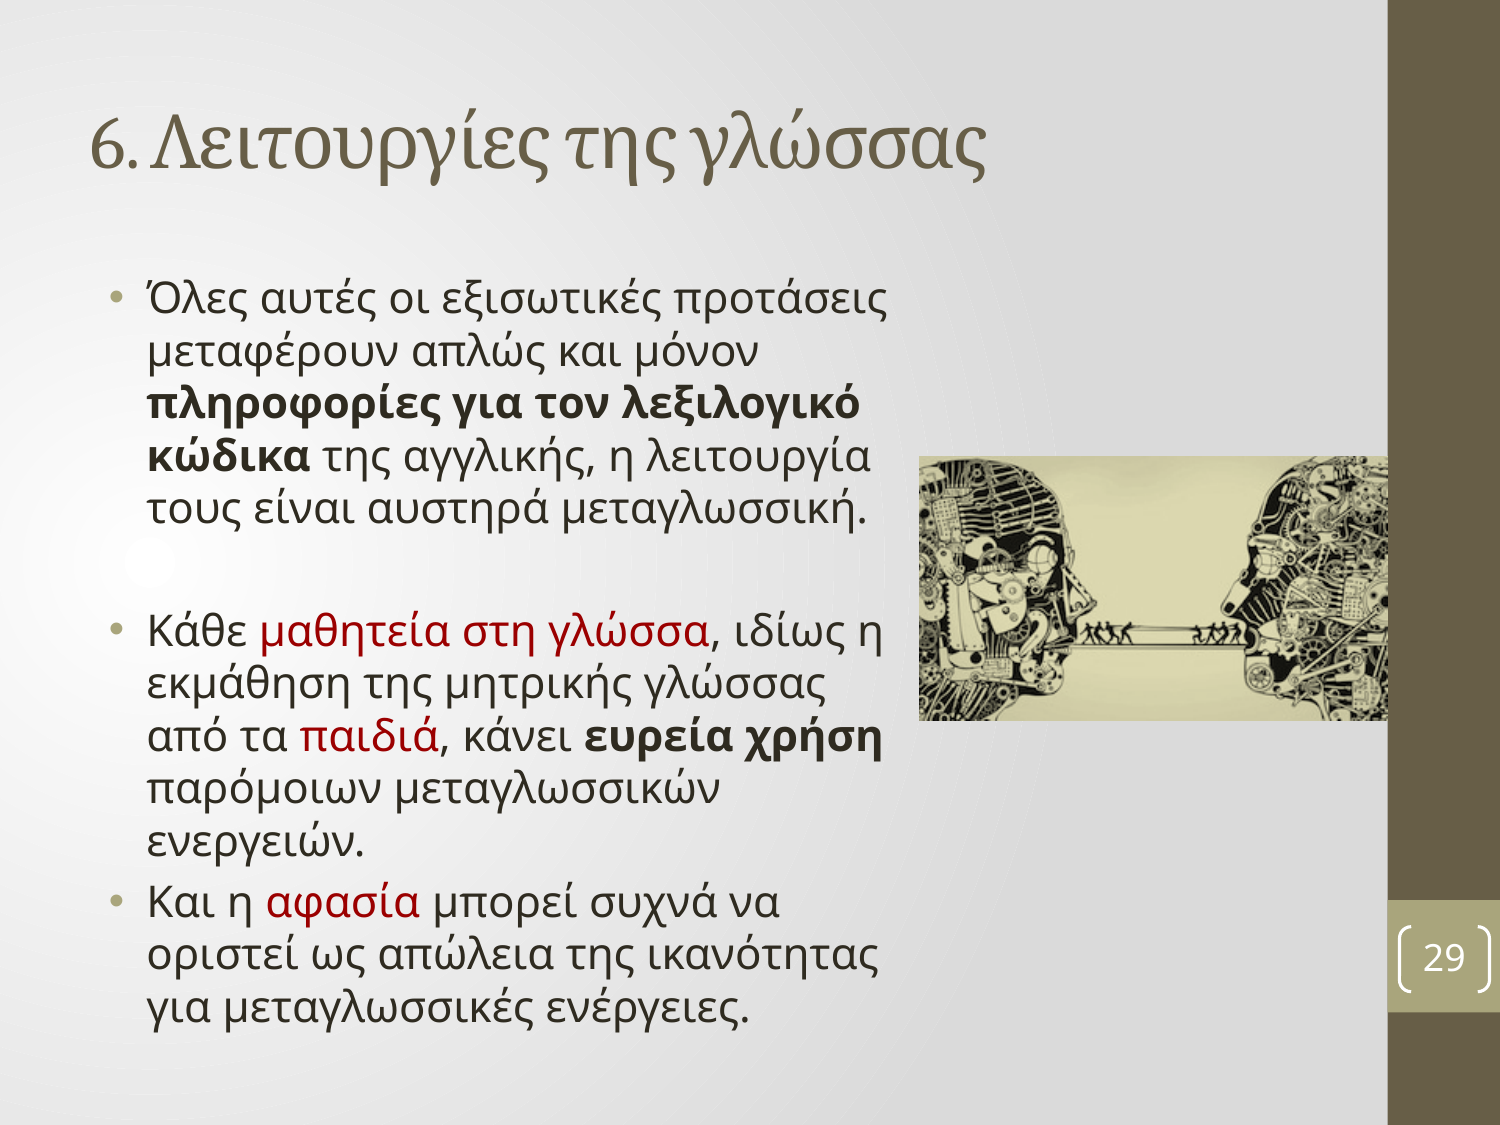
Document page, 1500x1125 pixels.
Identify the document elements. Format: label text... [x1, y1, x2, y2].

picture [918, 455, 1389, 721]
list Όλες αυτές οι εξισωτικές προτάσεις μεταφέρουν απλώς και μόνον πληροφορίες για τον λεξιλογικό κώδικα της αγγλικής, η λειτουργία τους είναι αυστηρά μεταγλωσσική. Κάθε μαθητεία στη γλώσσα, ιδίως η εκμάθηση της μητρικής γλώσσας από τα παιδιά, κάνει ευρεία χρήση παρόμοιων μεταγλωσσικών ενεργειών. Και η αφασία μπορεί συχνά να οριστεί ως απώλεια της ικανότητας για μεταγλωσσικές ενέργειες. [75, 262, 920, 1050]
title 6. Λειτουργίες της γλώσσας [75, 45, 1325, 233]
slide_number 29 [1397, 925, 1492, 994]
